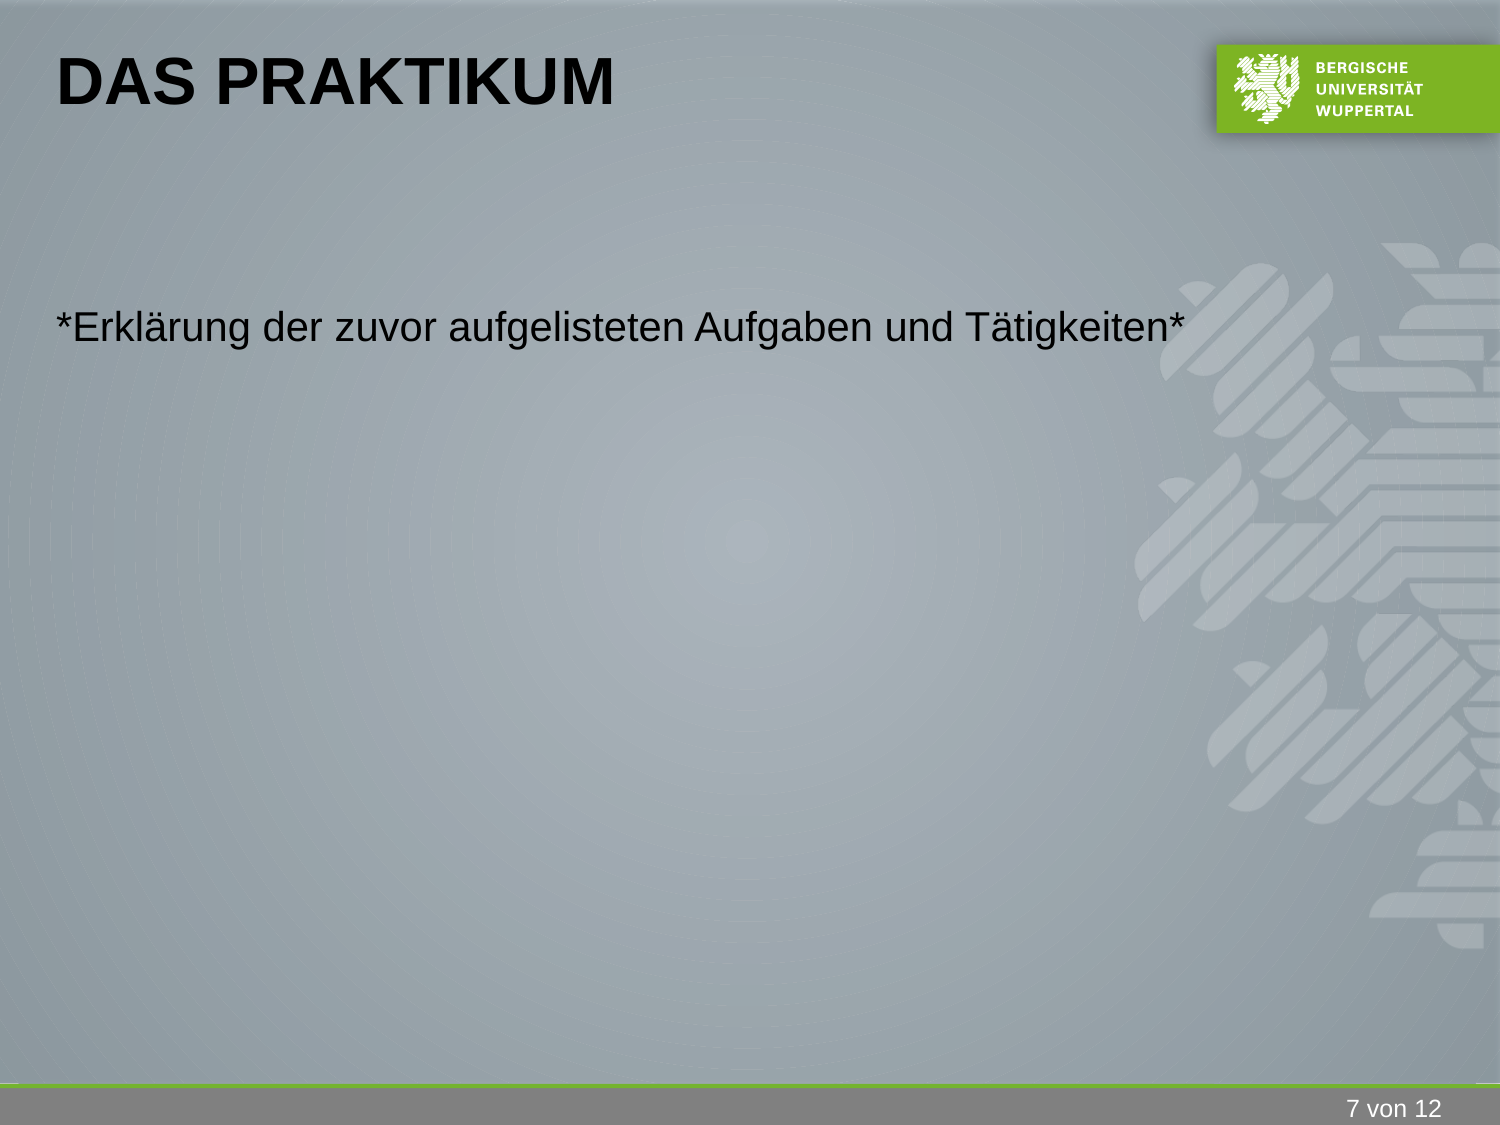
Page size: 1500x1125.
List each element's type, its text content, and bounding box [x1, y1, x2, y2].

title Das Praktikum [41, 30, 1235, 232]
list *Erklärung der zuvor aufgelisteten Aufgaben und Tätigkeiten* [41, 267, 1459, 1071]
picture [1235, 54, 1423, 124]
